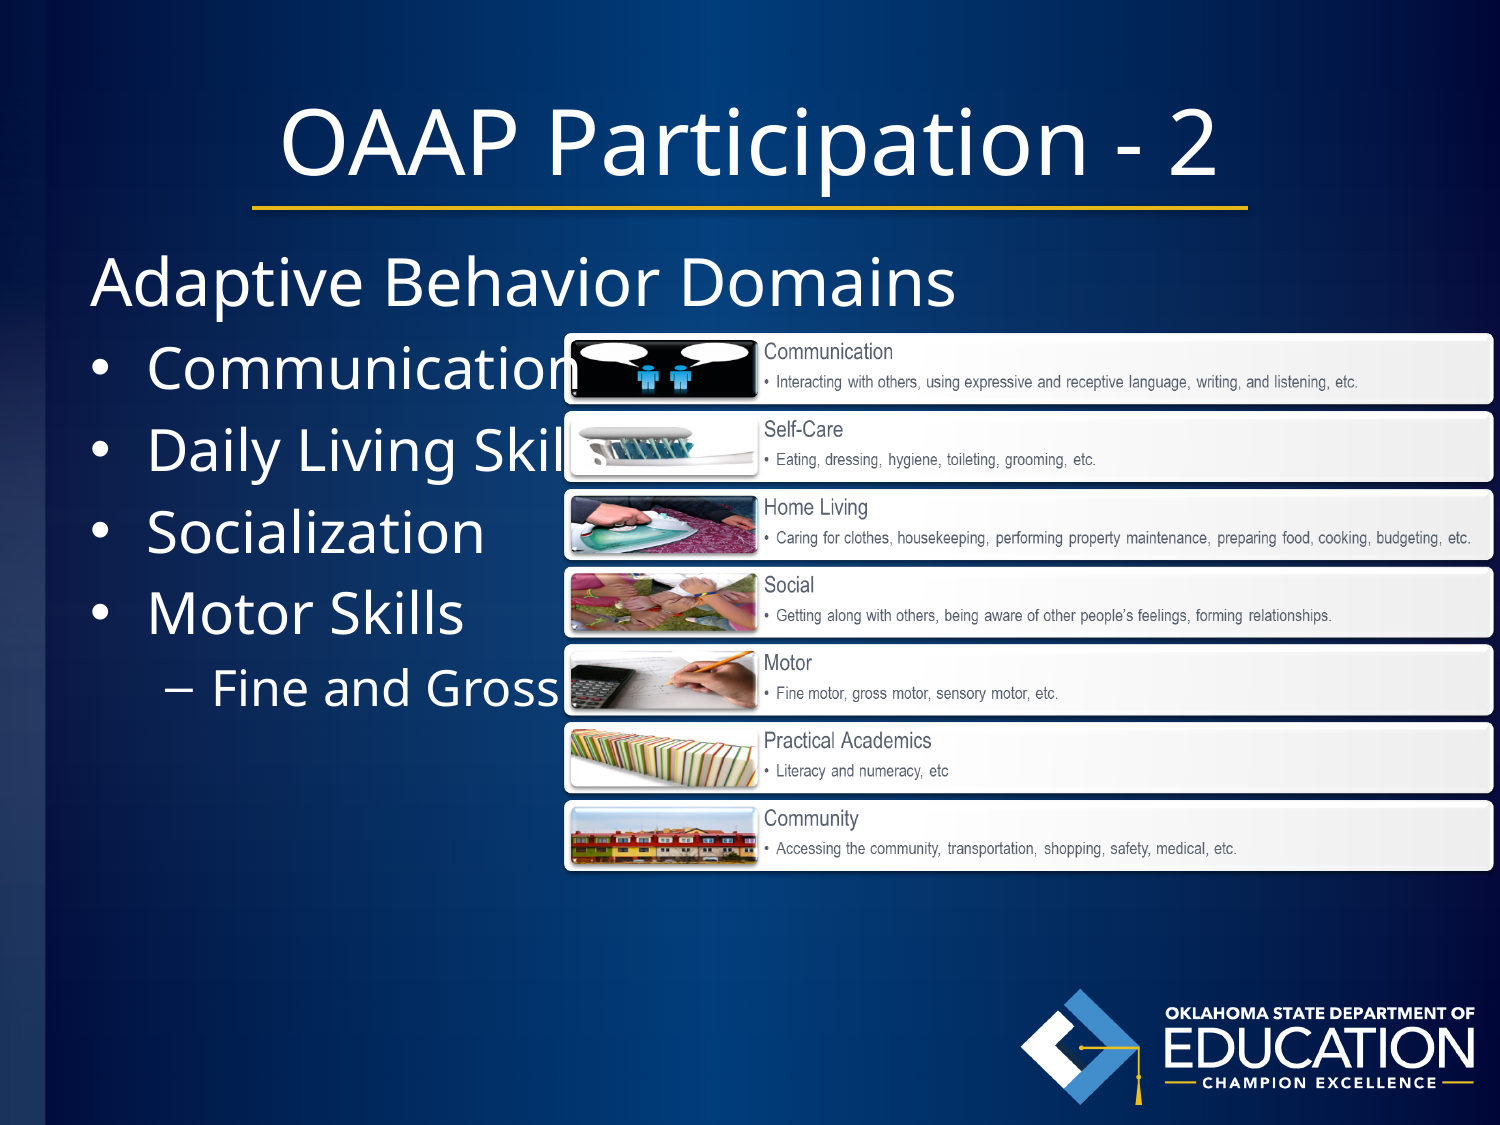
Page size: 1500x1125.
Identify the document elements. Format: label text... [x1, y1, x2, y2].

title OAAP Participation - 2 [75, 45, 1425, 233]
list Adaptive Behavior Domains Communication Daily Living Skills Socialization Motor Skills Fine and Gross [75, 233, 1360, 1005]
picture [0, 0, 1500, 1125]
